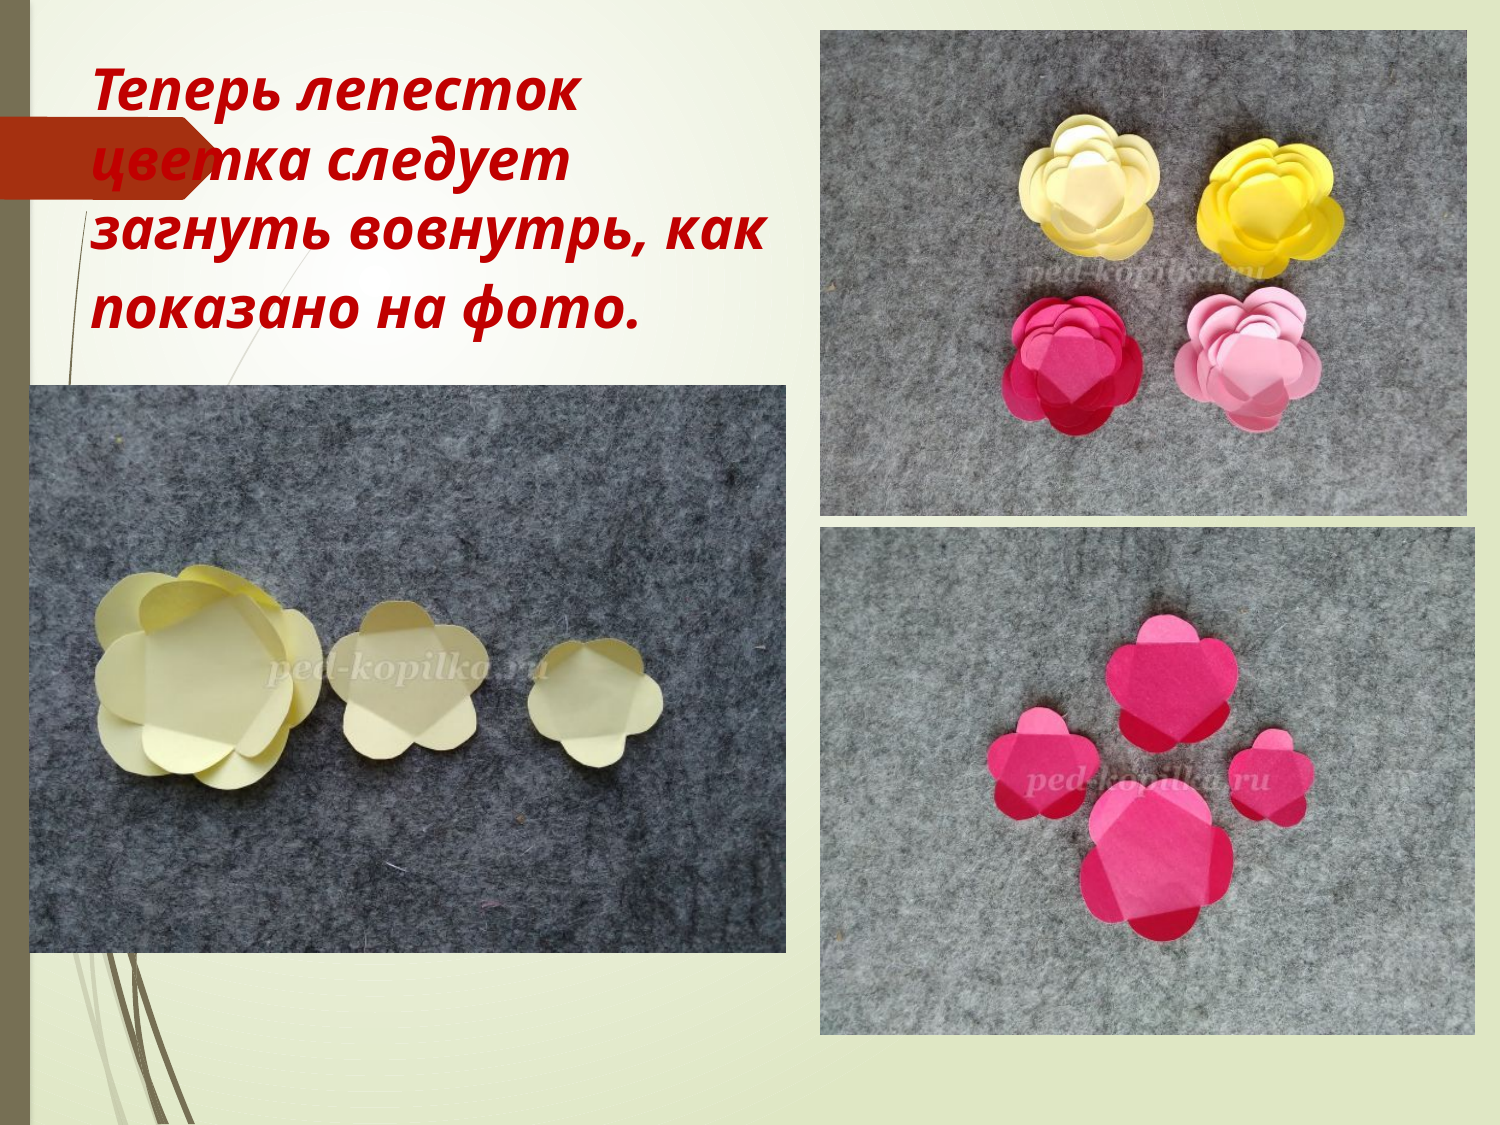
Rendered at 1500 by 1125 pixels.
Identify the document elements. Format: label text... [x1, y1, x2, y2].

title Теперь лепесток цветка следует загнуть вовнутрь, как показано на фото. [75, 45, 786, 374]
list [29, 385, 786, 953]
picture [820, 30, 1467, 516]
picture [820, 526, 1475, 1036]
